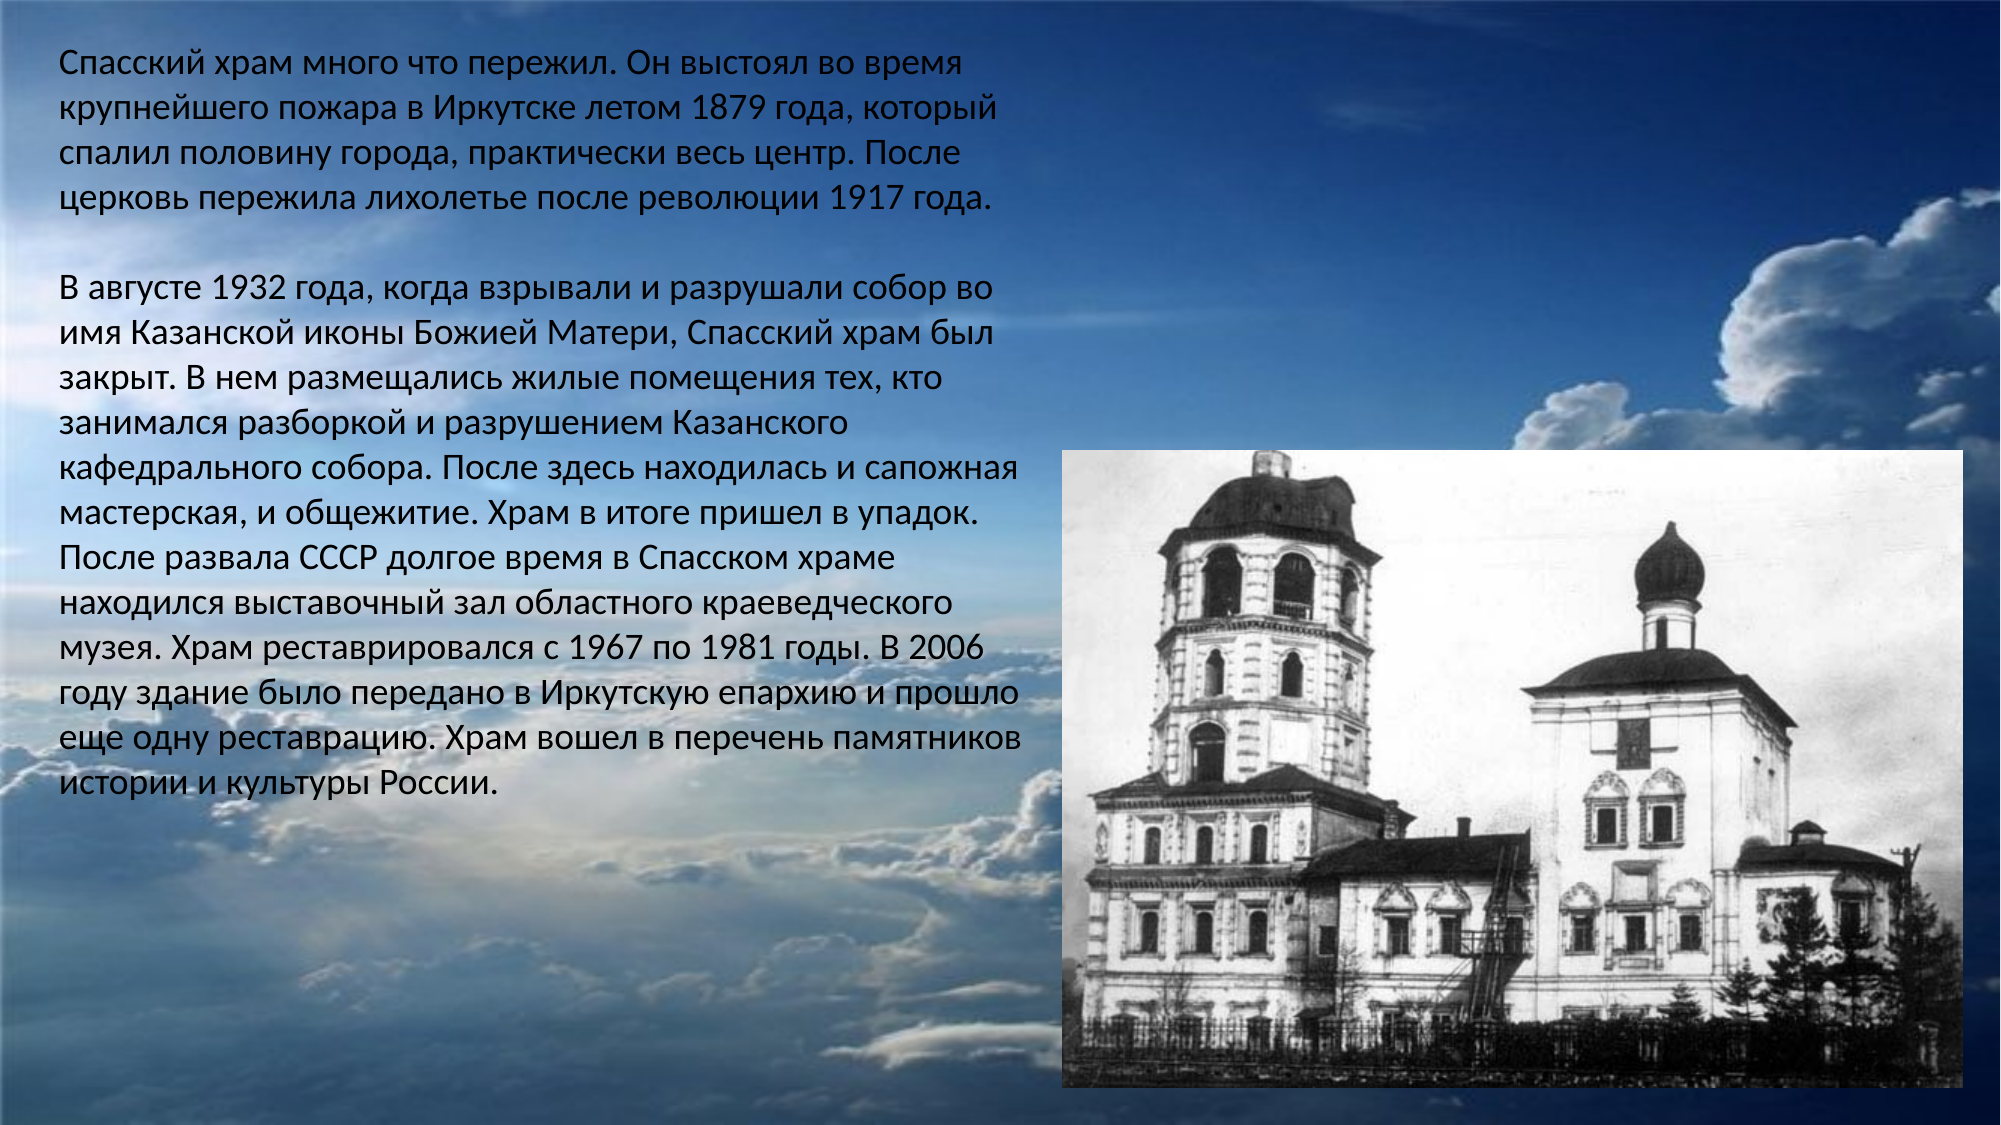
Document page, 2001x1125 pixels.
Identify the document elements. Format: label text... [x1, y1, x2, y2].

text_box Спасский храм много что пережил. Он выстоял во время крупнейшего пожара в Иркутске летом 1879 года, который спалил половину города, практически весь центр. После церковь пережила лихолетье после революции 1917 года. В августе 1932 года, когда взрывали и разрушали собор во имя Казанской иконы Божией Матери, Спасский храм был закрыт. В нем размещались жилые помещения тех, кто занимался разборкой и разрушением Казанского кафедрального собора. После здесь находилась и сапожная мастерская, и общежитие. Храм в итоге пришел в упадок. После развала СССР долгое время в Спасском храме находился выставочный зал областного краеведческого музея. Храм реставрировался с 1967 по 1981 годы. В 2006 году здание было передано в Иркутскую епархию и прошло еще одну реставрацию. Храм вошел в перечень памятников истории и культуры России. [44, 29, 1045, 810]
picture [0, 0, 2001, 1125]
